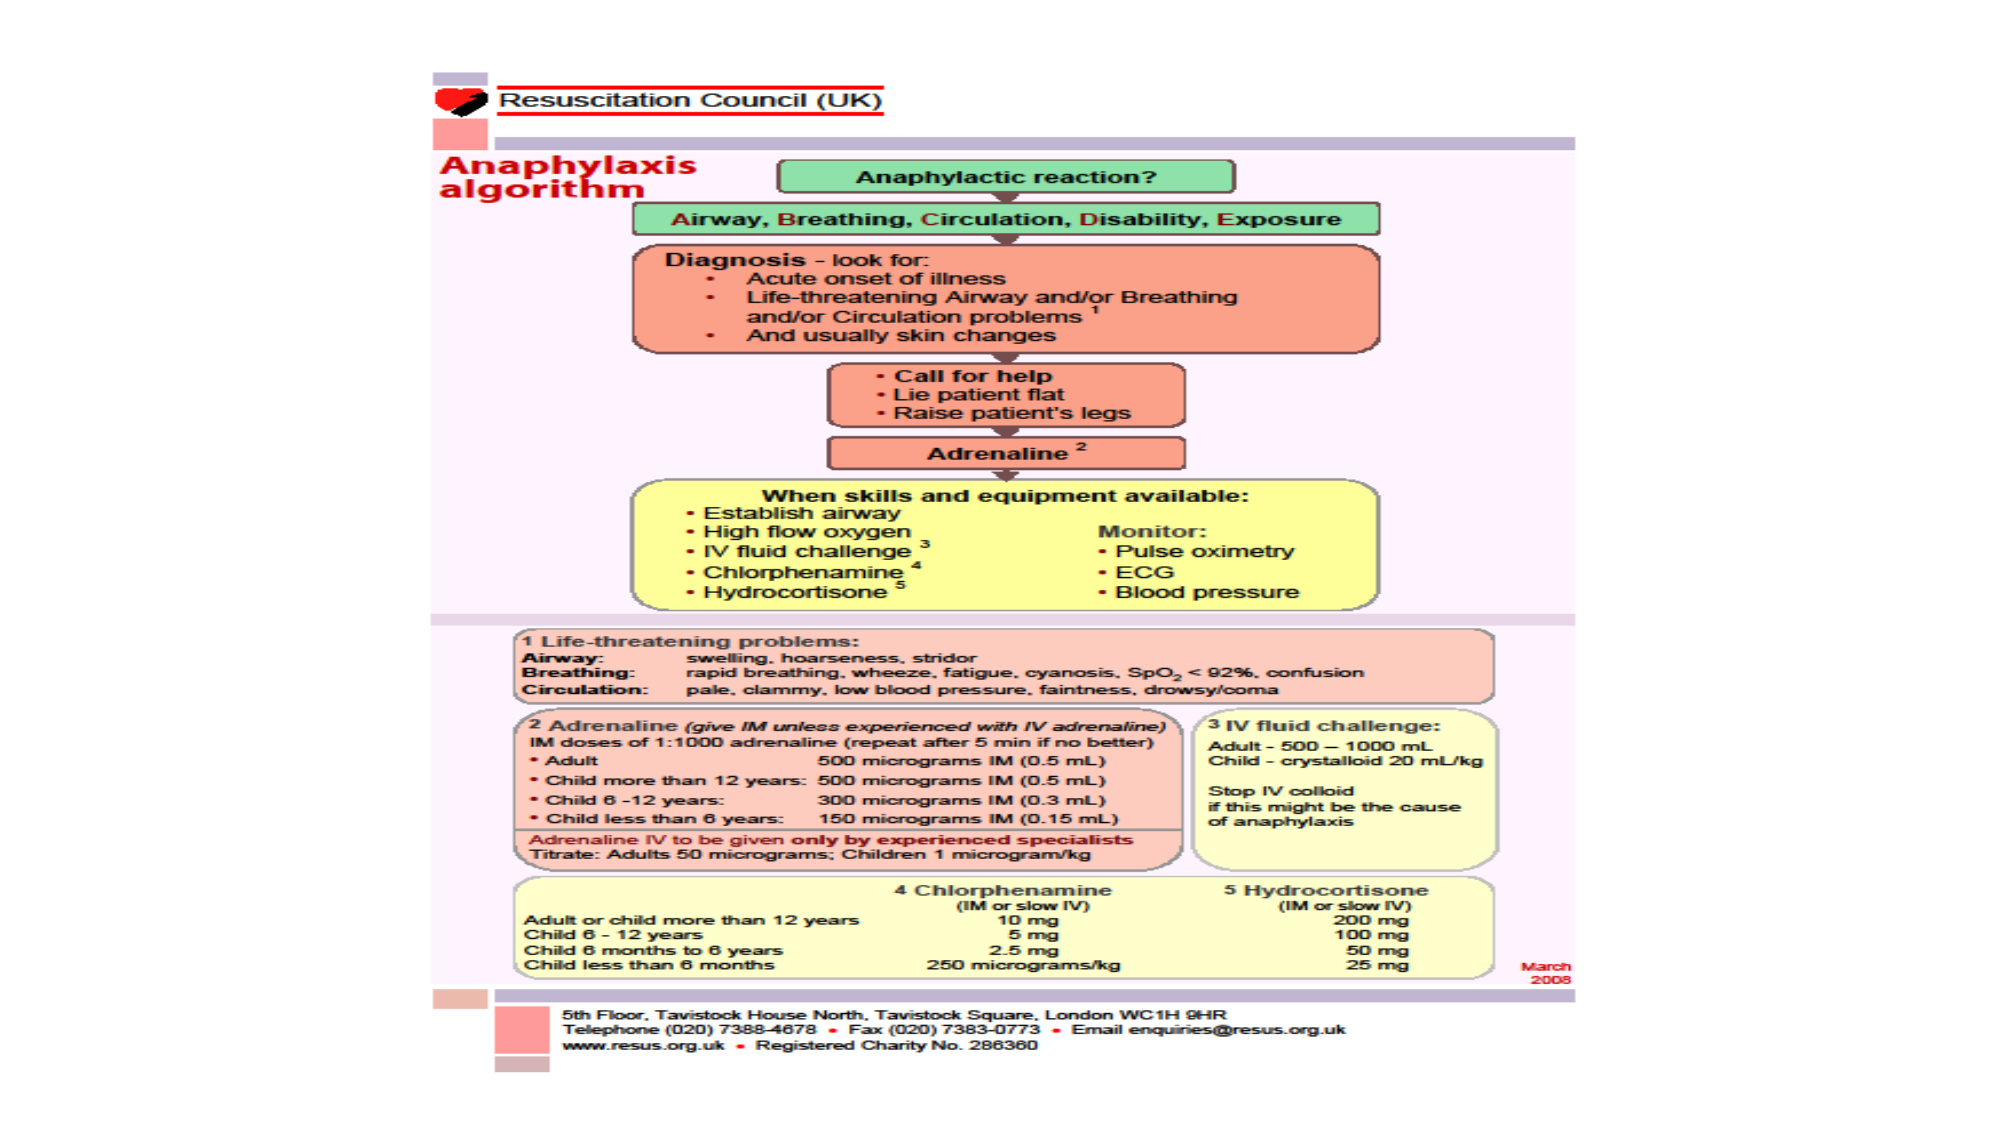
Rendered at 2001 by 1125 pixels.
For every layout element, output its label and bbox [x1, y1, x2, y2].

text_box [310, 16, 1672, 1125]
